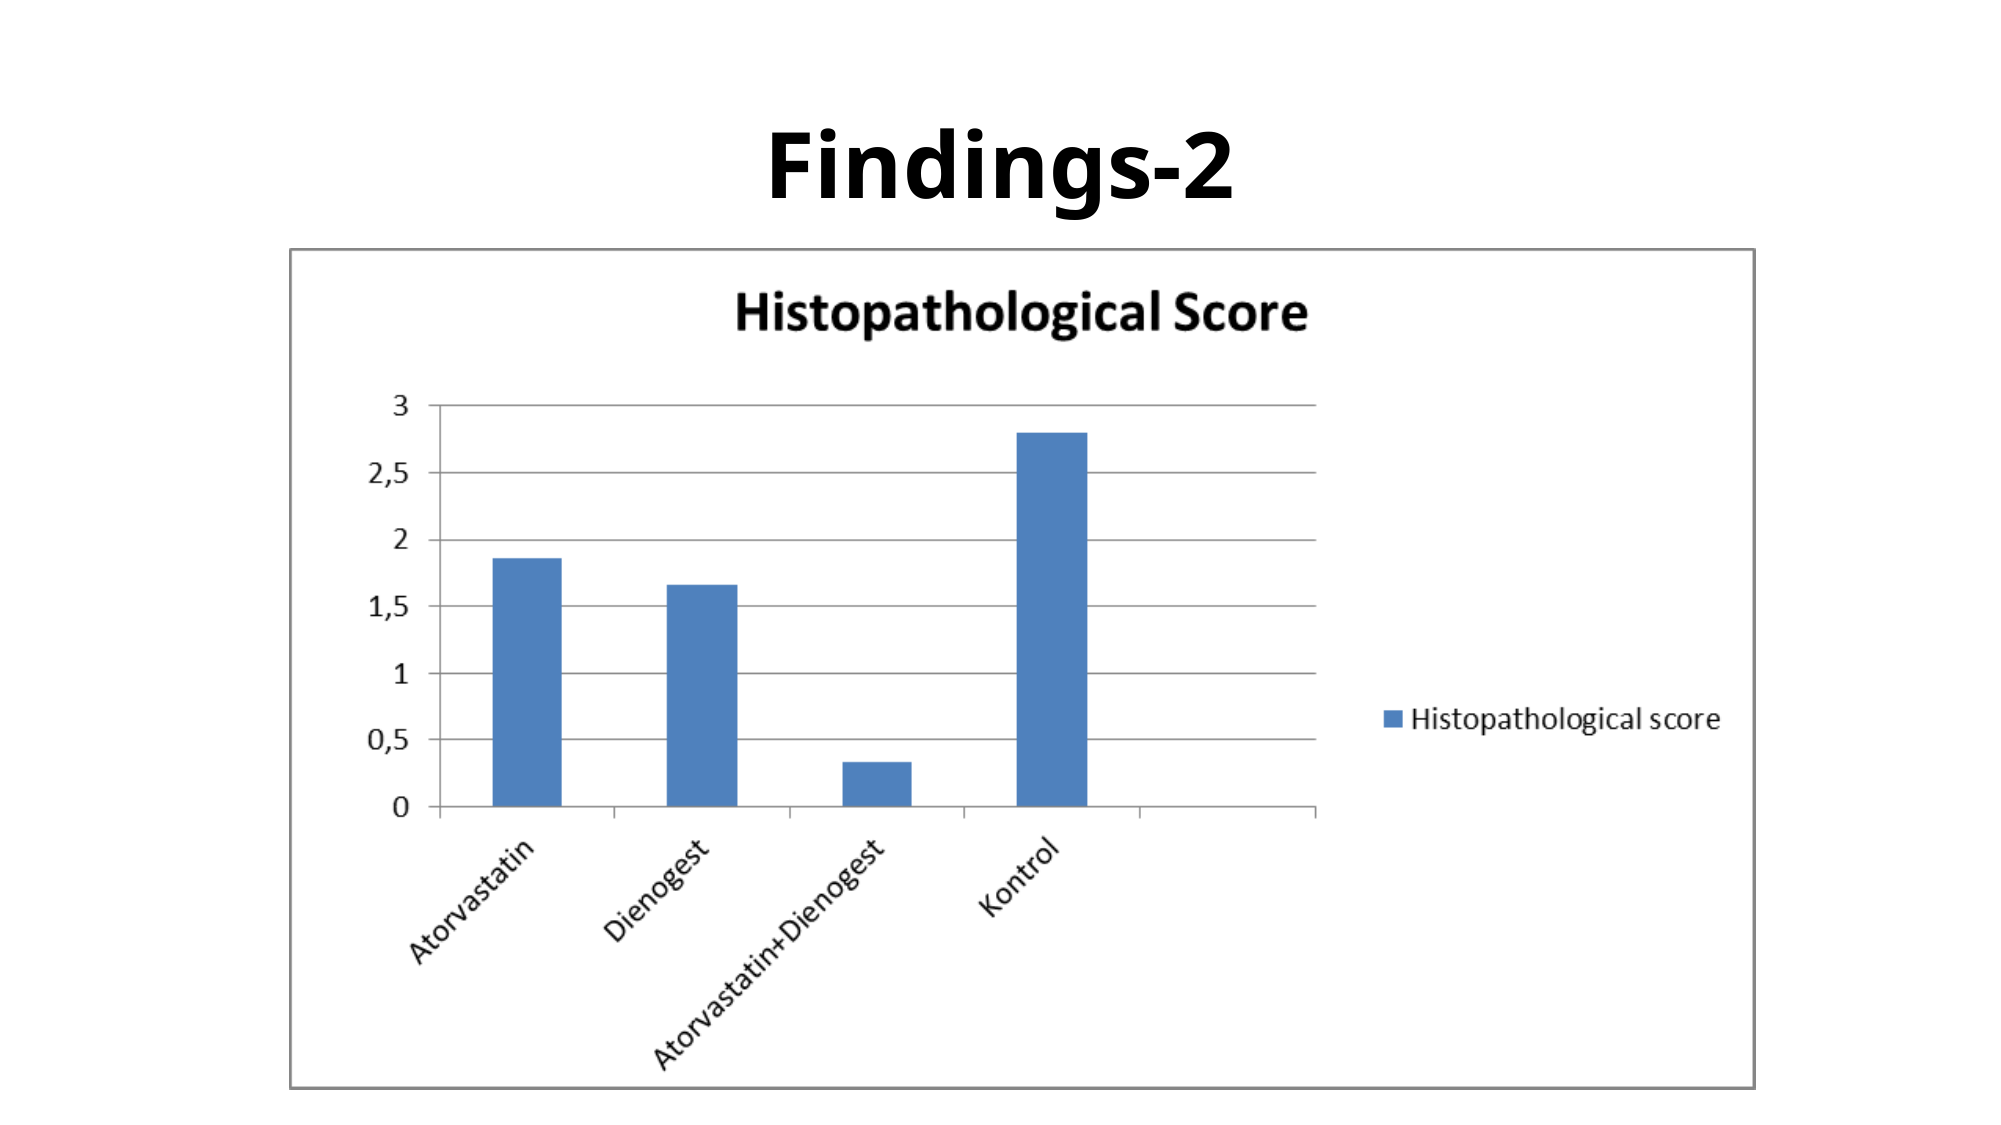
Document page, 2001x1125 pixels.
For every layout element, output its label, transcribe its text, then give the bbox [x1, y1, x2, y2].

title Findings-2 [137, 59, 1863, 278]
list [289, 248, 1756, 1091]
